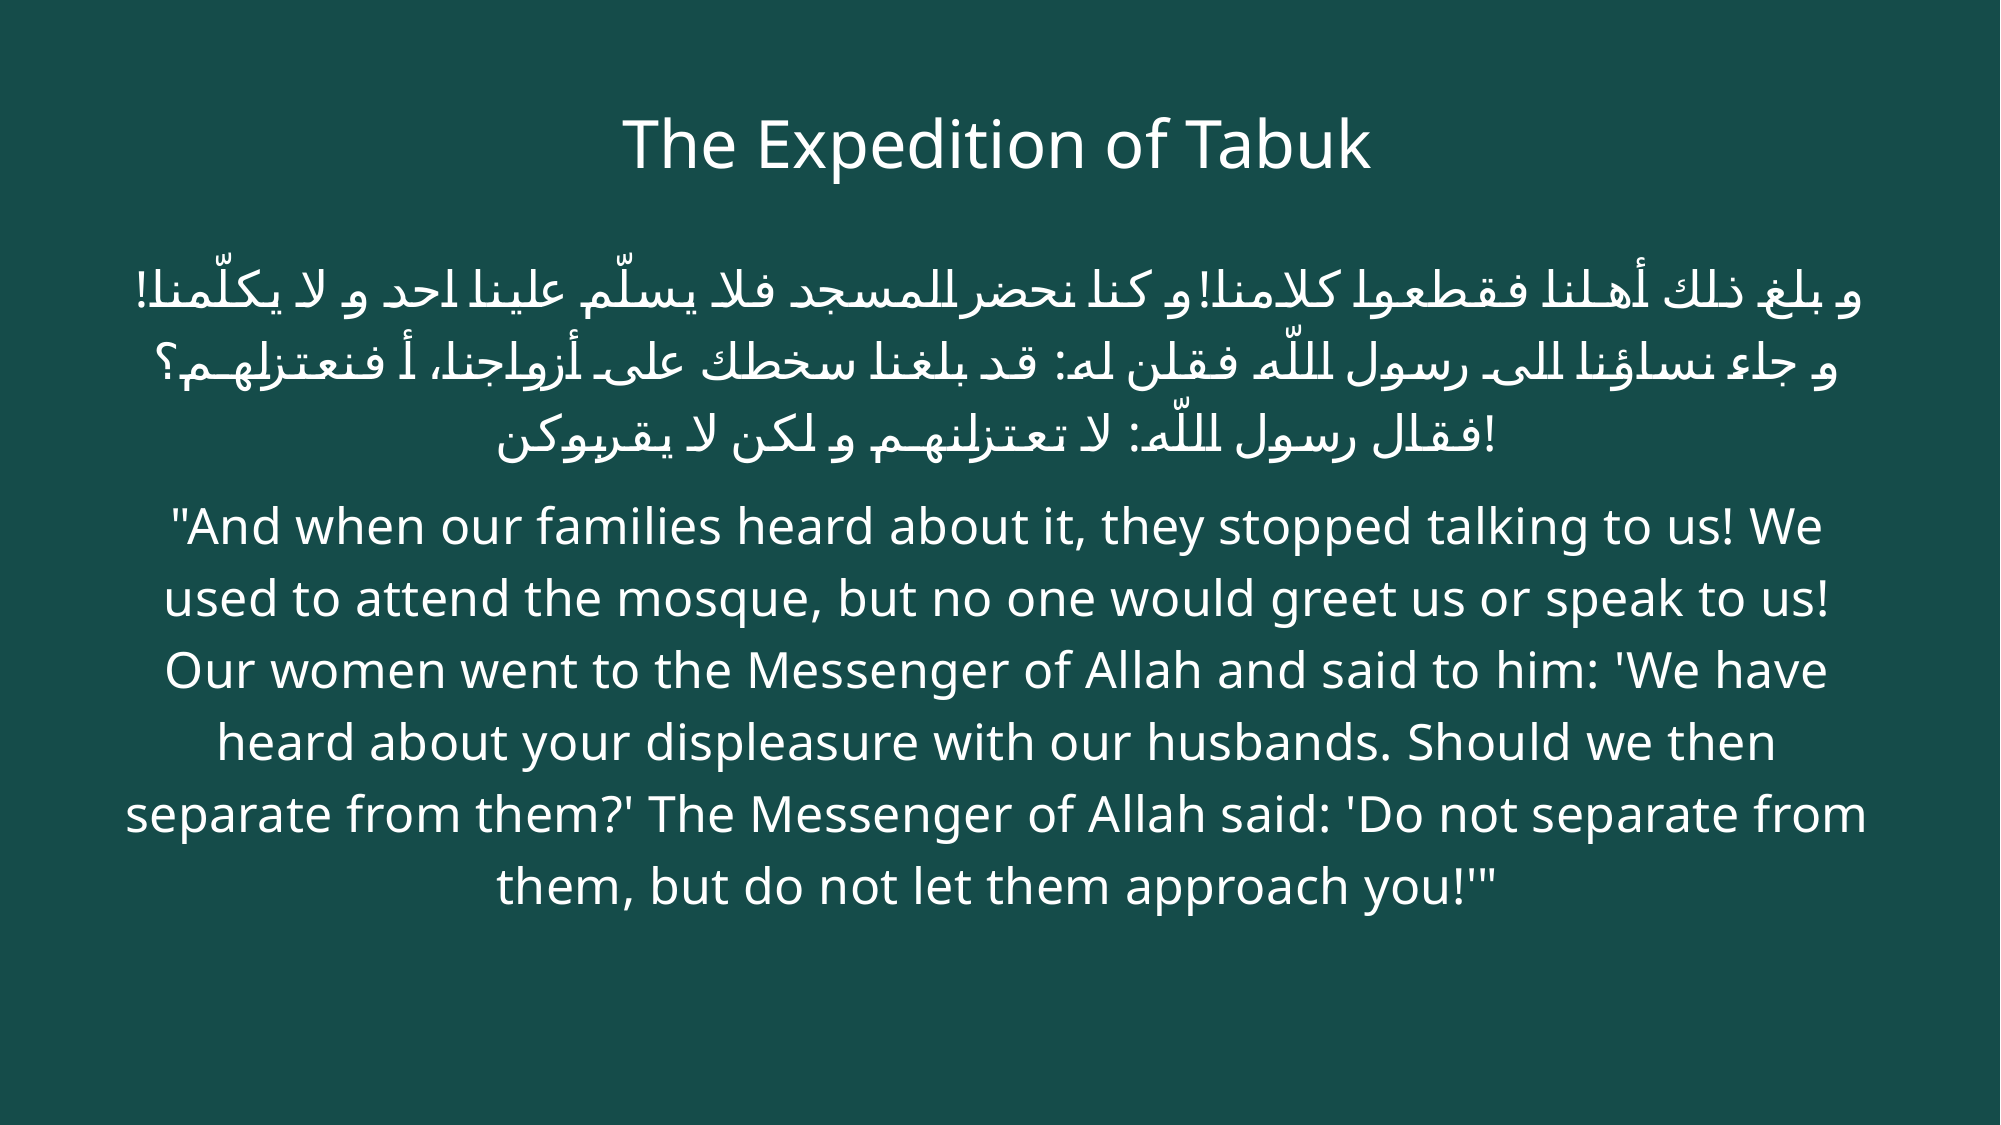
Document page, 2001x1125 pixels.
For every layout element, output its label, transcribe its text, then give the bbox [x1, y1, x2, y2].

list و بلغ ذلك أهلنا فقطعوا كلامنا!و كنا نحضر المسجد فلا يسلّم علينا احد و لا يكلّمنا!و جاء نساؤنا الى رسول اللّه فقلن له: قد بلغنا سخطك على أزواجنا، أ فنعتزلهم؟ فقال رسول اللّه: لا تعتزلنهم و لكن لا يقربوكن! "And when our families heard about it, they stopped talking to us! We used to attend the mosque, but no one would greet us or speak to us! Our women went to the Messenger of Allah and said to him: 'We have heard about your displeasure with our husbands. Should we then separate from them?' The Messenger of Allah said: 'Do not separate from them, but do not let them approach you!'" [118, 245, 1878, 947]
title The Expedition of Tabuk [118, 101, 1878, 223]
